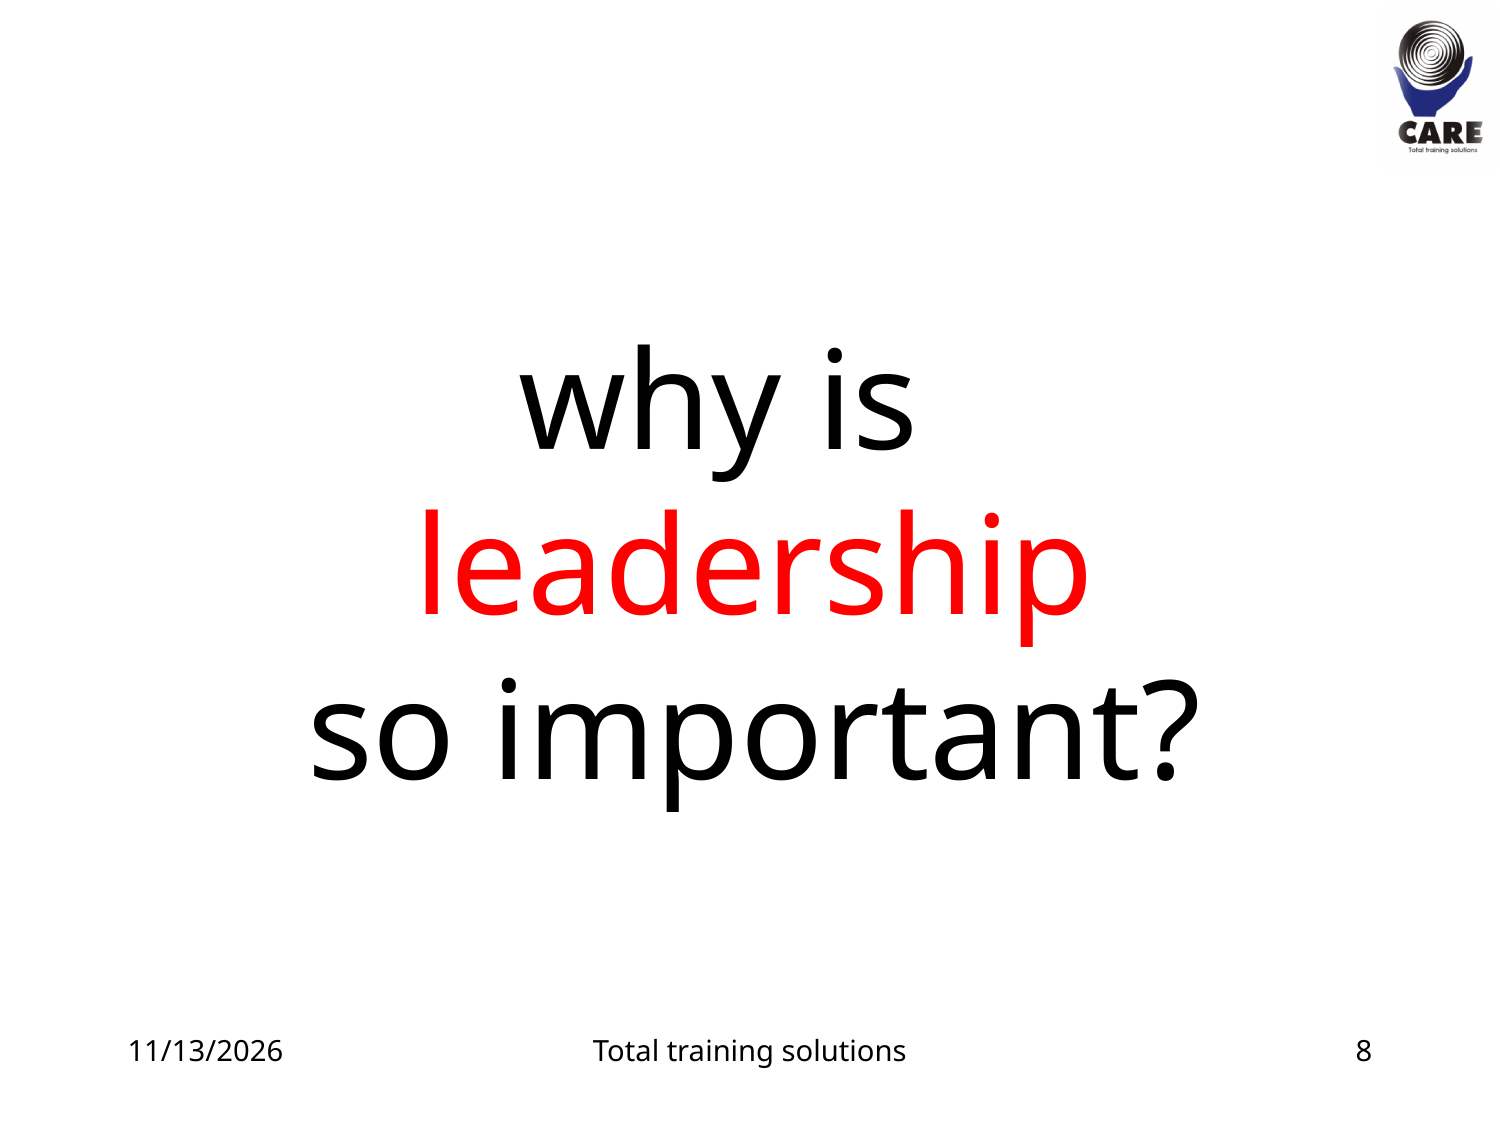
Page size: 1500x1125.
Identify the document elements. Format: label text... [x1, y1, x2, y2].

slide_number 8 [1074, 1024, 1388, 1101]
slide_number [112, 1024, 426, 1101]
picture [1377, 0, 1500, 176]
text_box why is leadership so important? [292, 304, 1217, 815]
footer Total training solutions [512, 1024, 988, 1101]
